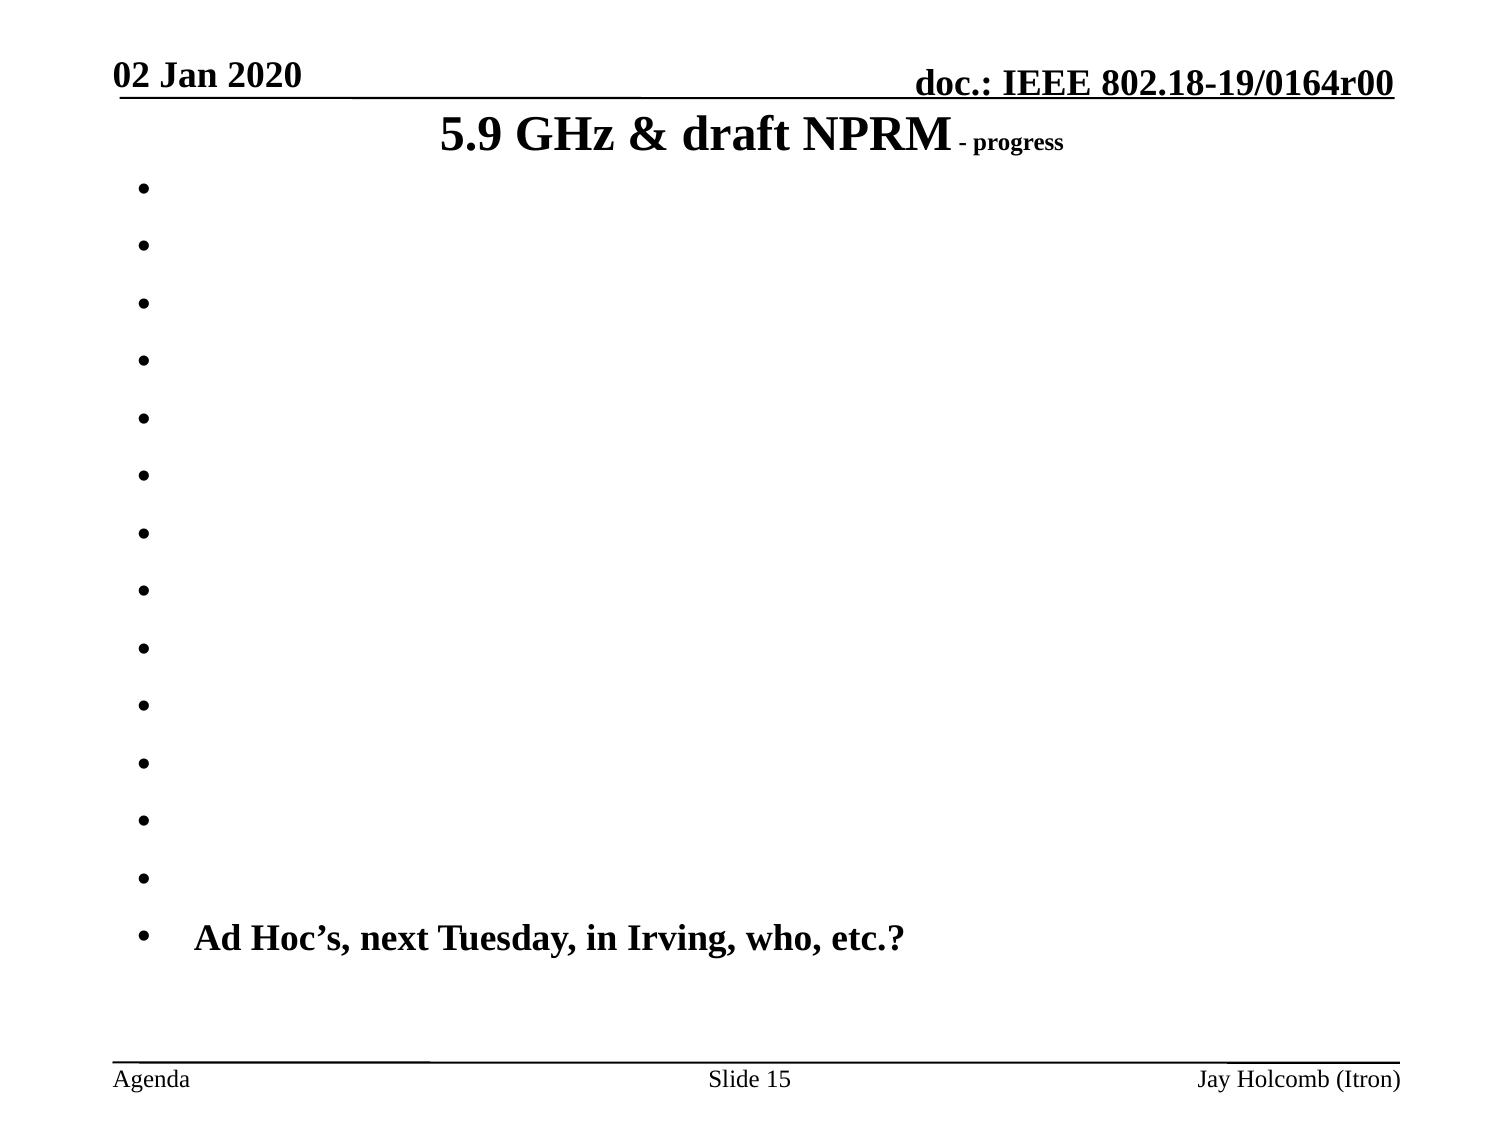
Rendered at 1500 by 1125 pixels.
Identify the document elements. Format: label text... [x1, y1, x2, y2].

footer Jay Holcomb (Itron) [878, 1061, 1402, 1093]
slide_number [112, 49, 488, 95]
list Ad Hoc’s, next Tuesday, in Irving, who, etc.? [112, 157, 1487, 1063]
slide_number Slide 15 [699, 1061, 800, 1123]
title 5.9 GHz & draft NPRM - progress [114, 103, 1390, 157]
